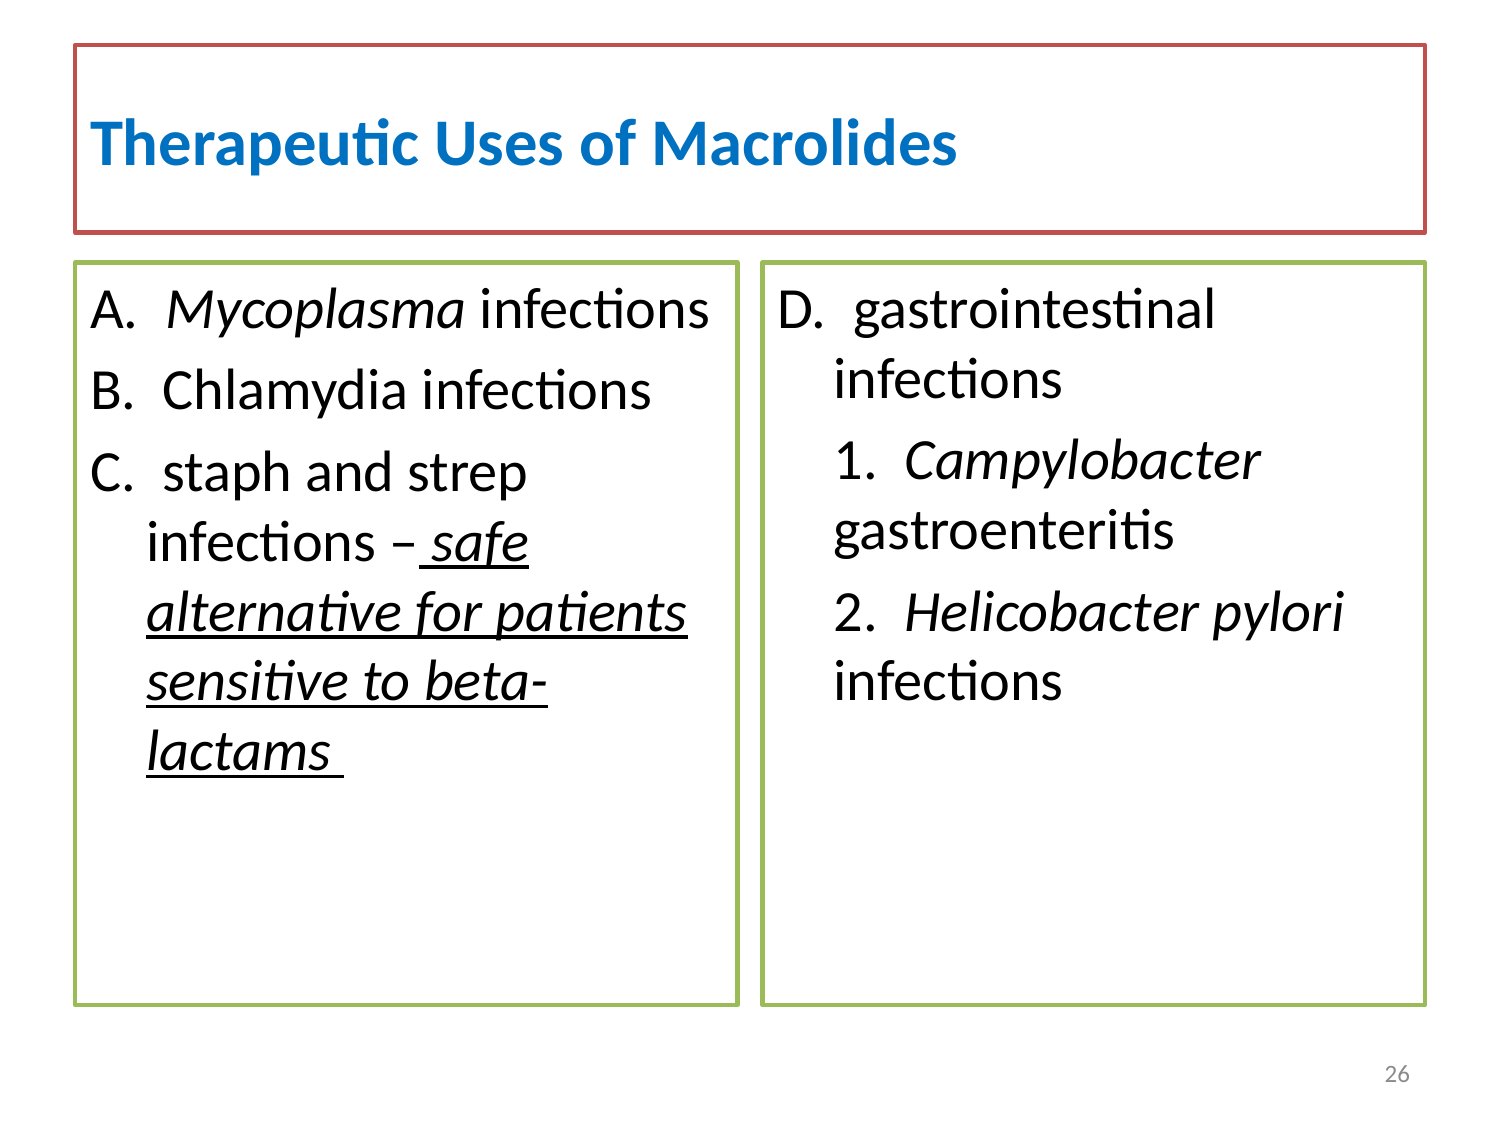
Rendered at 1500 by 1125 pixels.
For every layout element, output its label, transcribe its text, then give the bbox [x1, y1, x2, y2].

list A. Mycoplasma infections B. Chlamydia infections C. staph and strep infections – safe alternative for patients sensitive to beta-lactams [73, 260, 740, 1007]
list D. gastrointestinal infections 1. Campylobacter gastroenteritis 2. Helicobacter pylori infections [760, 260, 1427, 1007]
slide_number 26 [1074, 1042, 1425, 1103]
title Therapeutic Uses of Macrolides [73, 43, 1427, 235]
